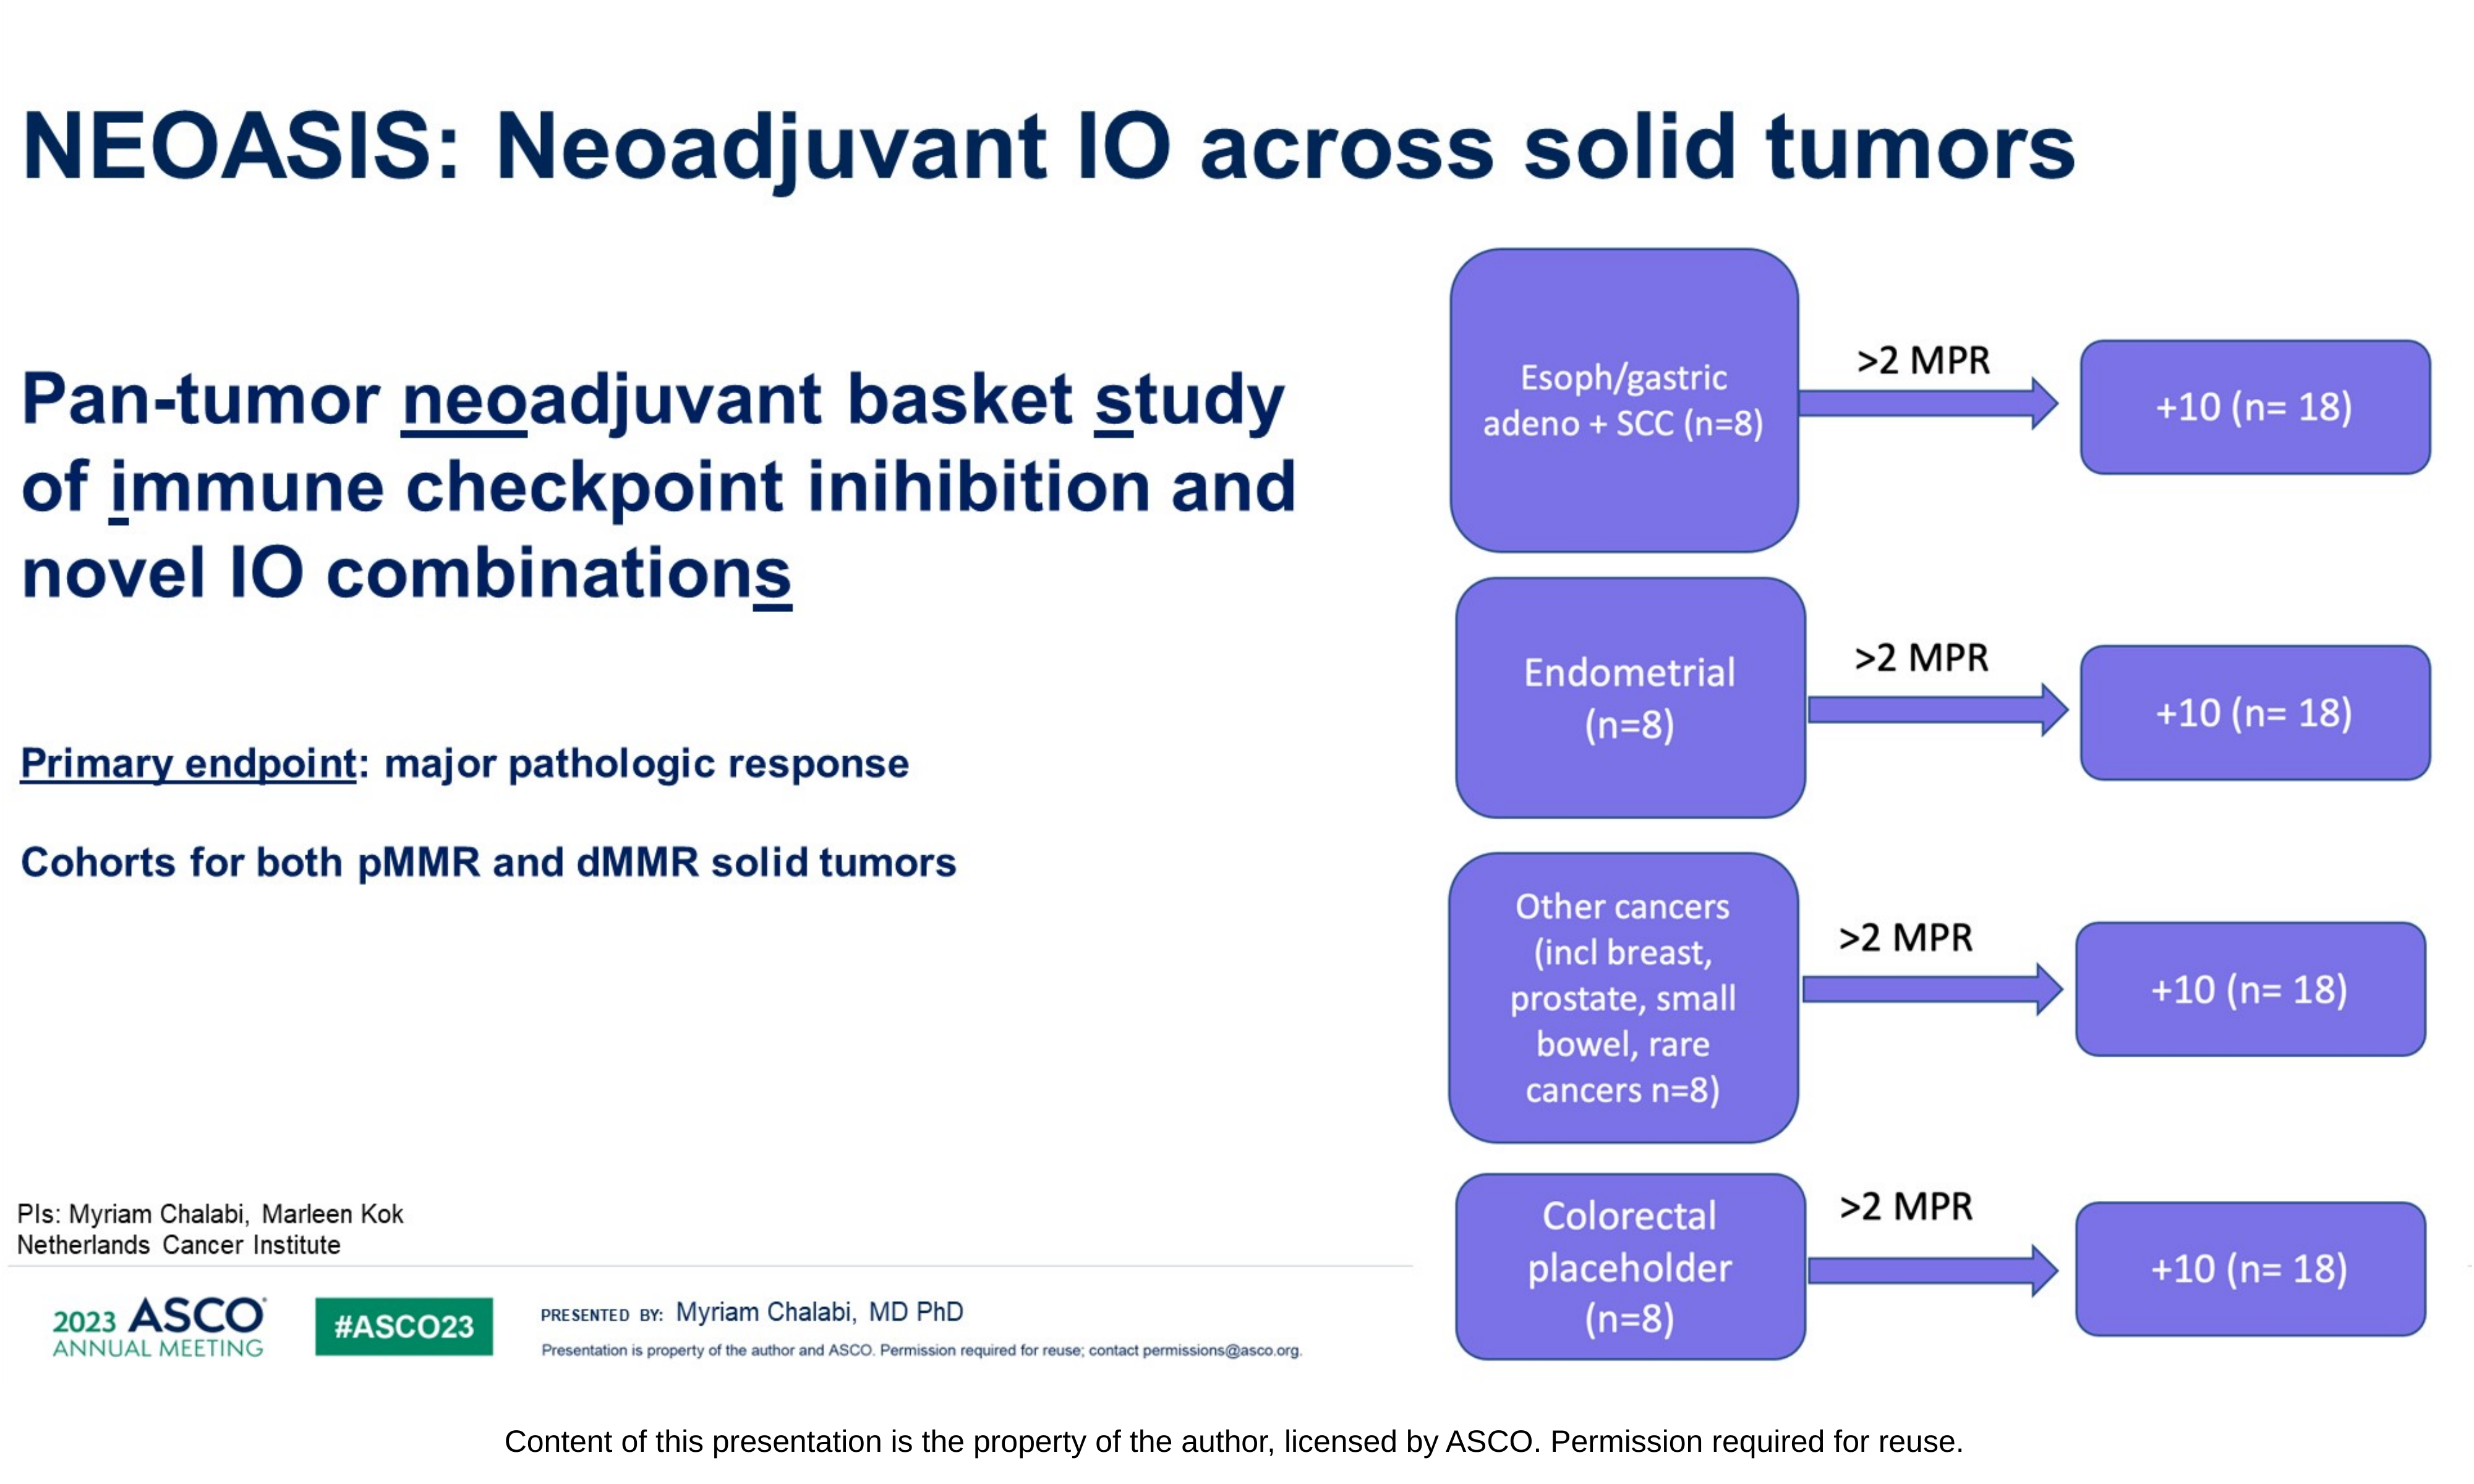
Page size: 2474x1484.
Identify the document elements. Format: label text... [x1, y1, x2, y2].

text_box Content of this presentation is the property of the author, licensed by ASCO. Permission required for reuse. [0, 1399, 2474, 1477]
picture [2, 0, 2472, 1389]
